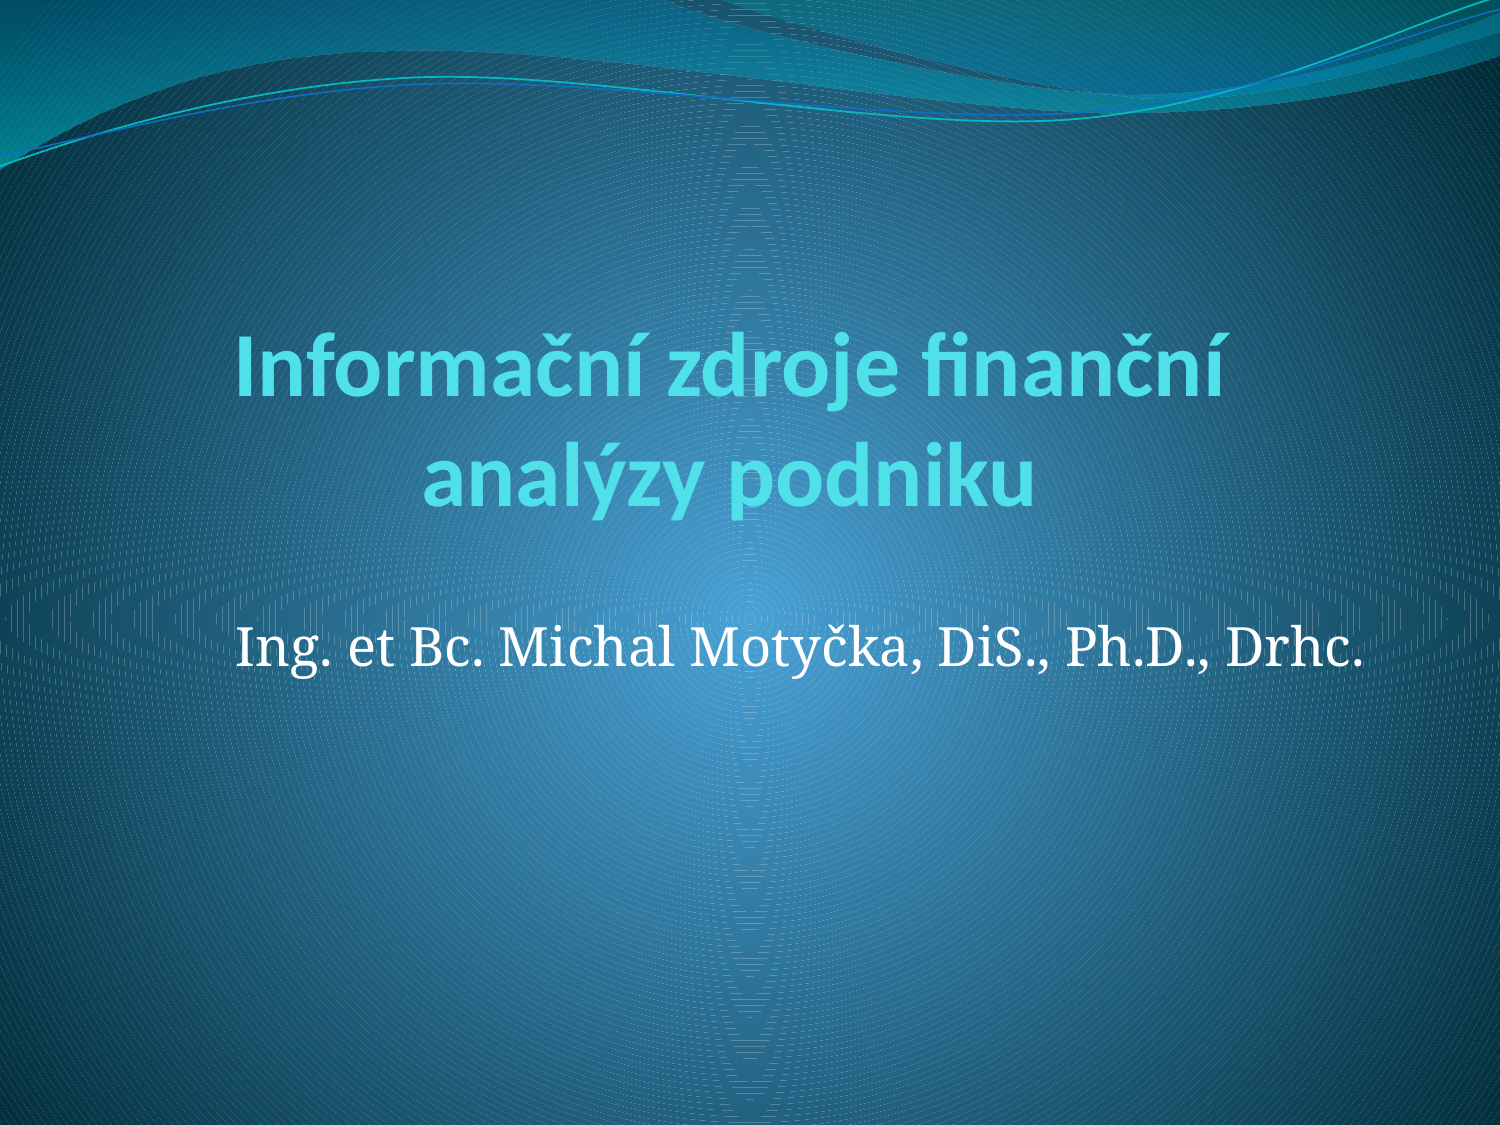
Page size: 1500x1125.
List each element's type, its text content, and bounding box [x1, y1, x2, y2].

title Informační zdroje finanční analýzy podniku [87, 224, 1376, 525]
subtitle Ing. et Bc. Michal Motyčka, DiS., Ph.D., Drhc. [87, 529, 1376, 818]
